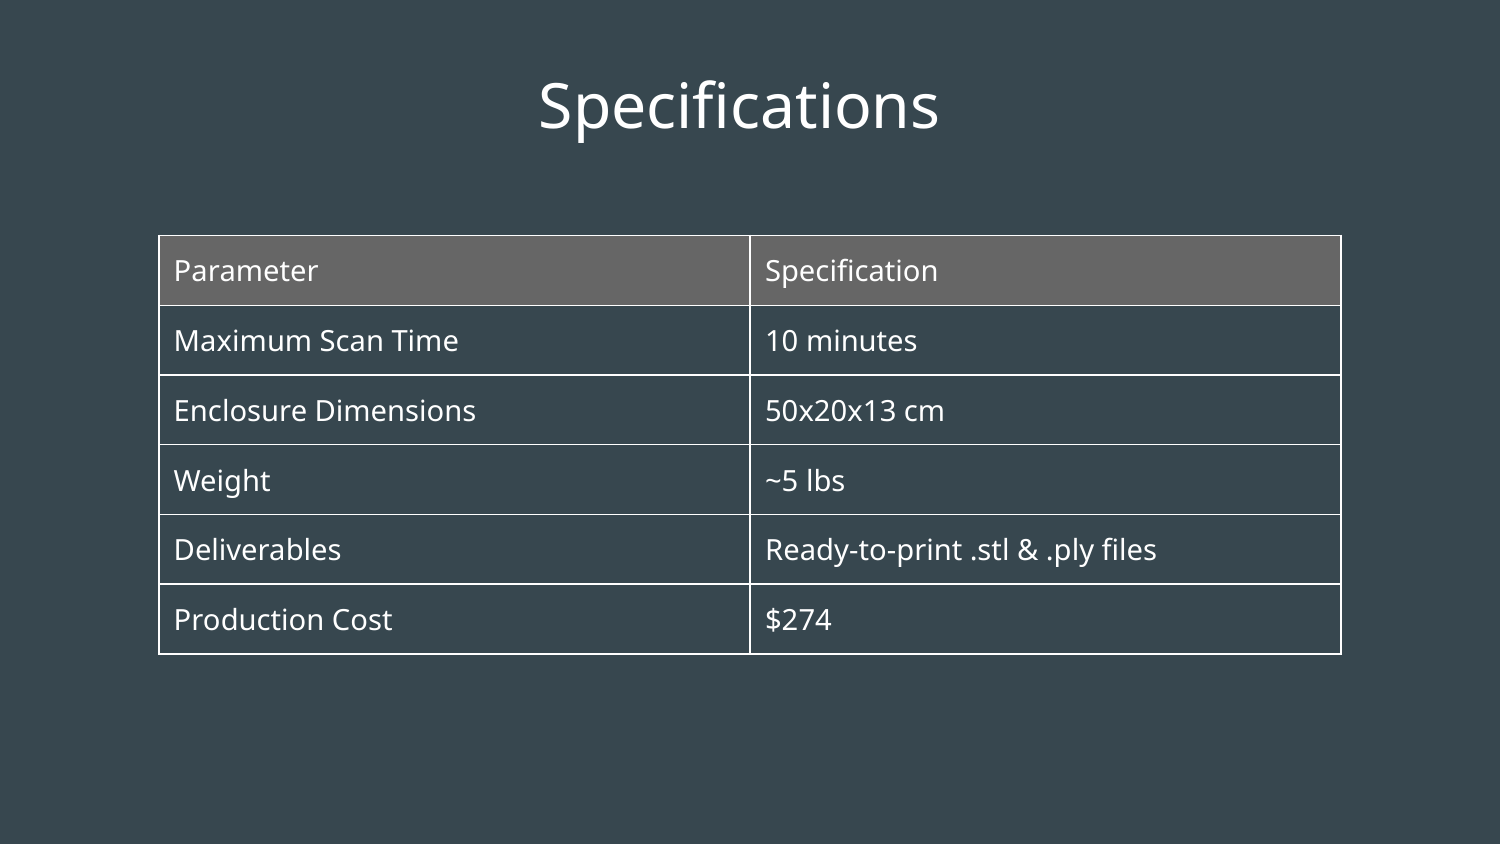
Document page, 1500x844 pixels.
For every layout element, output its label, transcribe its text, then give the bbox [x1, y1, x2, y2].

table_cell Ready-to-print .stl & .ply files [751, 515, 1340, 583]
table_cell 50x20x13 cm [751, 376, 1340, 444]
title Specifications [408, 50, 1072, 163]
table_cell Weight [160, 445, 749, 514]
table_header Parameter [160, 236, 749, 305]
table_cell $274 [751, 585, 1340, 653]
table_cell 10 minutes [751, 306, 1340, 374]
table_cell ~5 lbs [751, 445, 1340, 514]
table_cell Enclosure Dimensions [160, 376, 749, 444]
table_cell Maximum Scan Time [160, 306, 749, 374]
table_cell Deliverables [160, 515, 749, 583]
table_header Specification [751, 236, 1340, 305]
table_cell Production Cost [160, 585, 749, 653]
